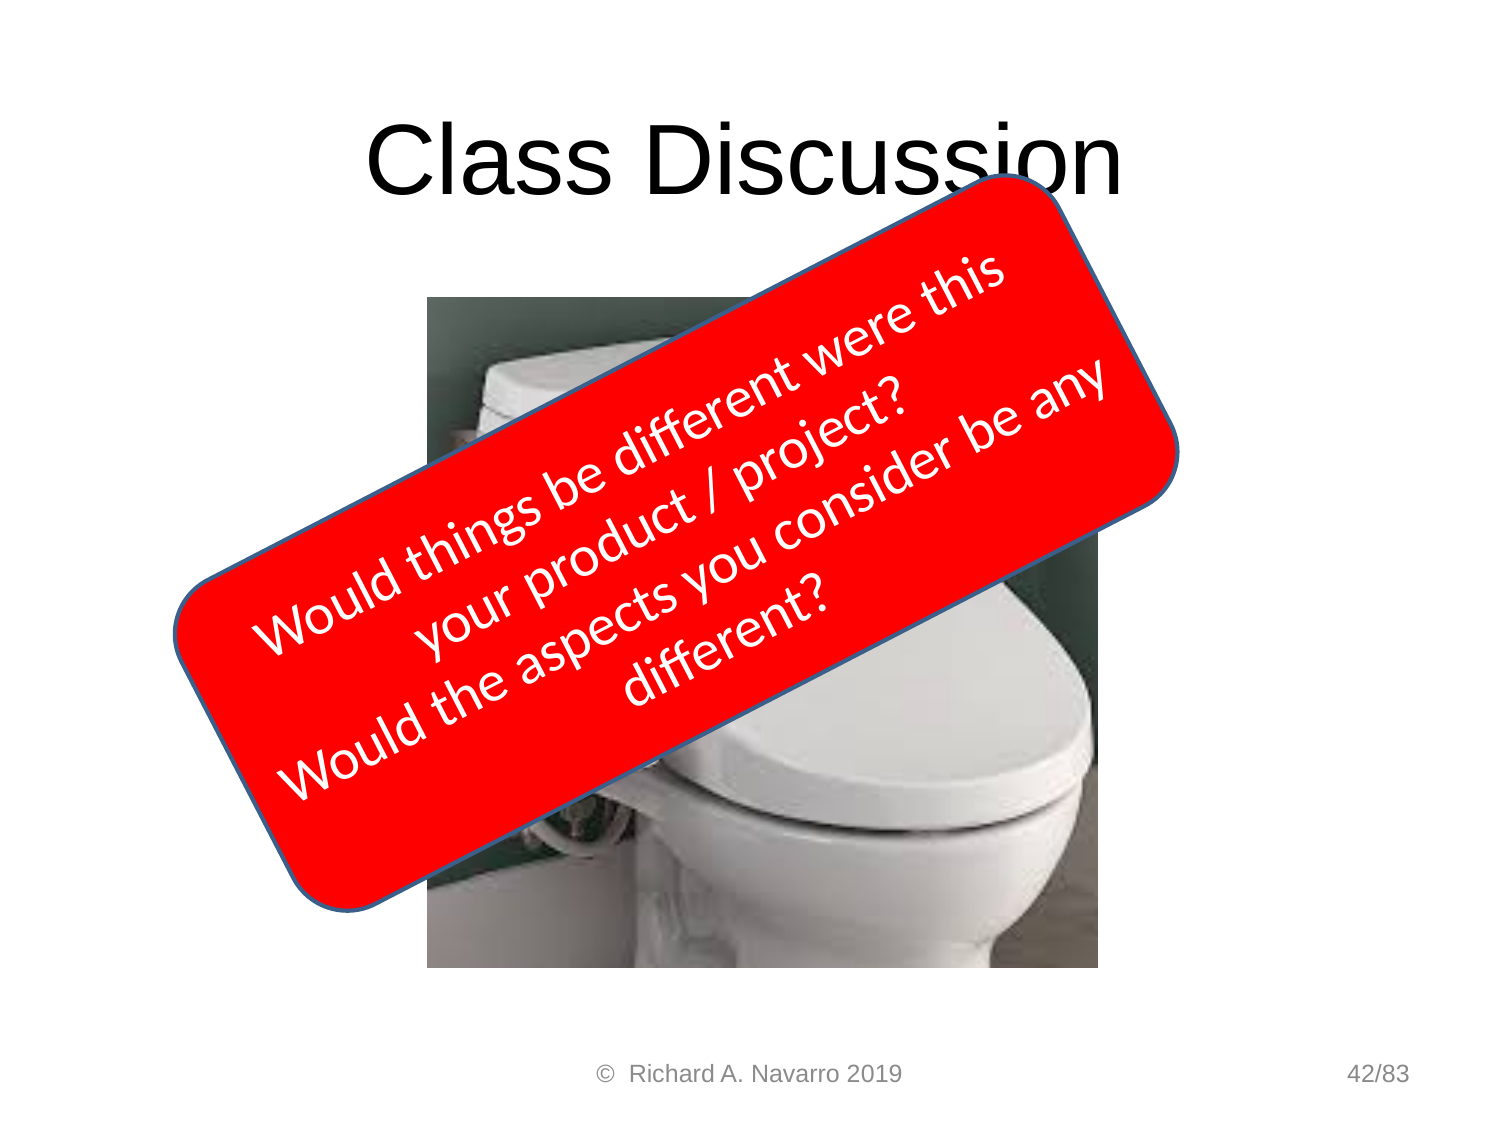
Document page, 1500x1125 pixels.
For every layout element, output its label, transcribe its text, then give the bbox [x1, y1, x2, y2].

footer © Richard A. Navarro 2019 [512, 1042, 988, 1103]
picture [427, 297, 1098, 968]
text_box Class Discussion [349, 87, 1175, 223]
slide_number 42/83 [1074, 1042, 1425, 1103]
text_box Would things be different were this your product / project? Would the aspects you consider be any different? [172, 466, 422, 913]
text_box Would things be different were this your product / project? Would the aspects you consider be any different? [752, 173, 1180, 531]
